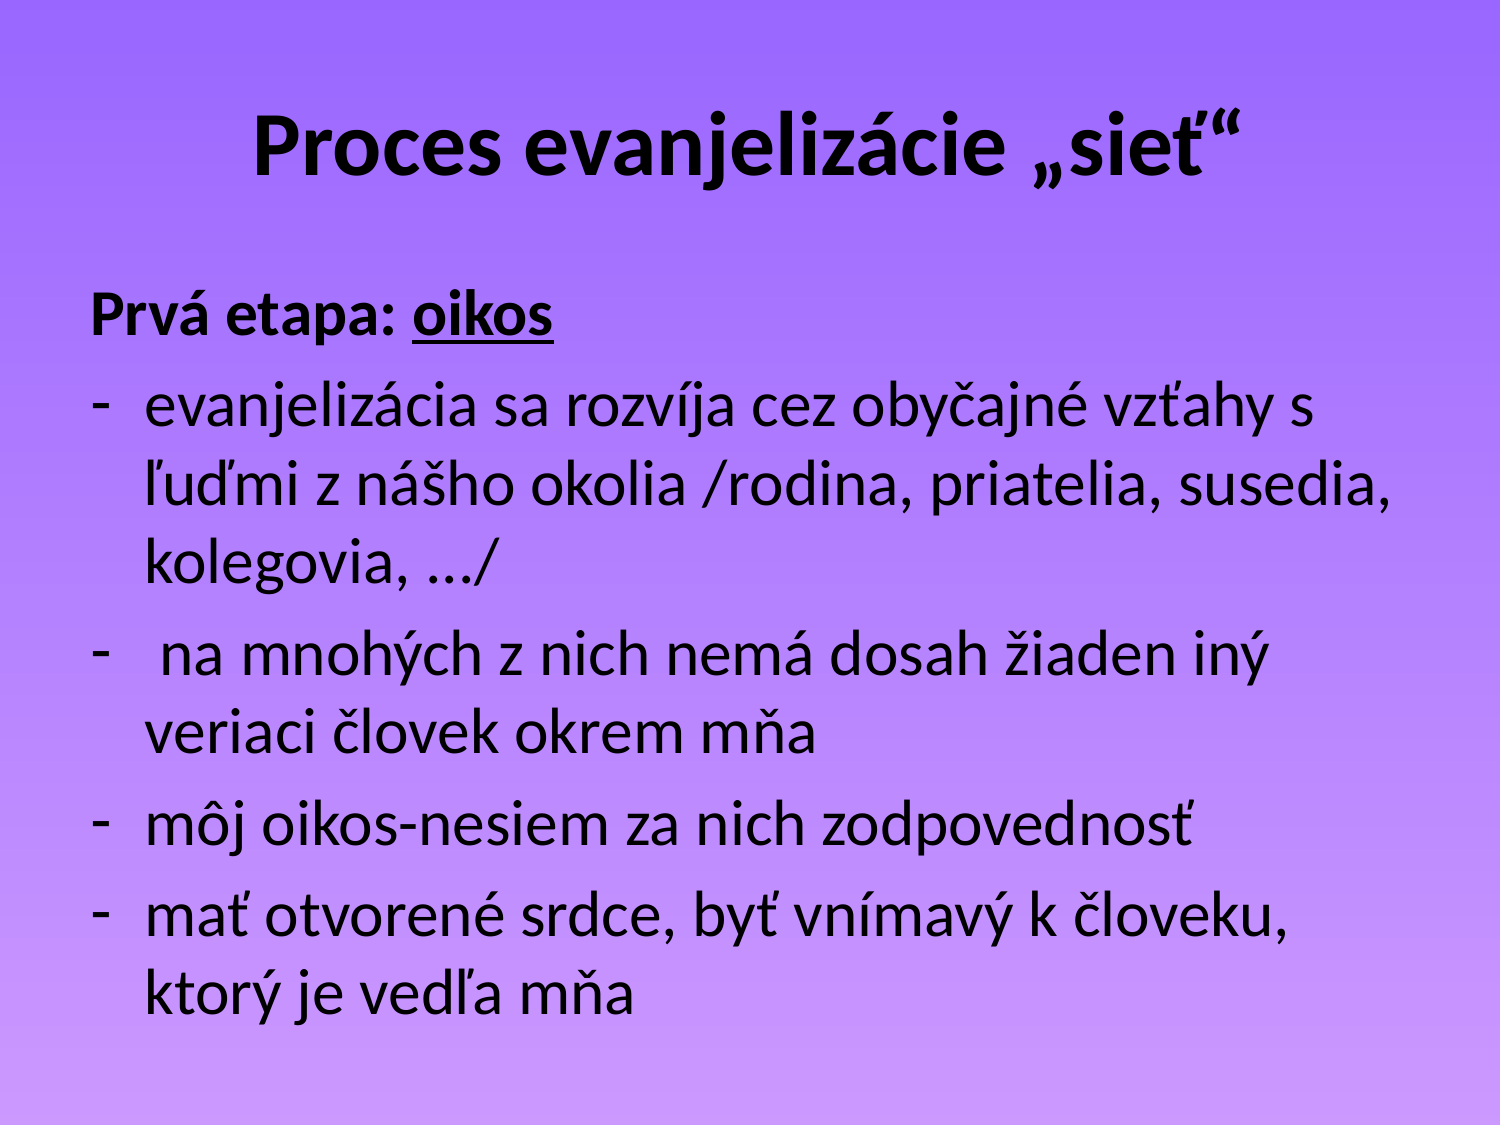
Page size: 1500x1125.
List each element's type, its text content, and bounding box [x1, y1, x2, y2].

title Proces evanjelizácie „sieť“ [75, 45, 1425, 233]
list Prvá etapa: oikos evanjelizácia sa rozvíja cez obyčajné vzťahy s ľuďmi z nášho okolia /rodina, priatelia, susedia, kolegovia, .../ na mnohých z nich nemá dosah žiaden iný veriaci človek okrem mňa môj oikos-nesiem za nich zodpovednosť mať otvorené srdce, byť vnímavý k človeku, ktorý je vedľa mňa [75, 262, 1425, 1038]
